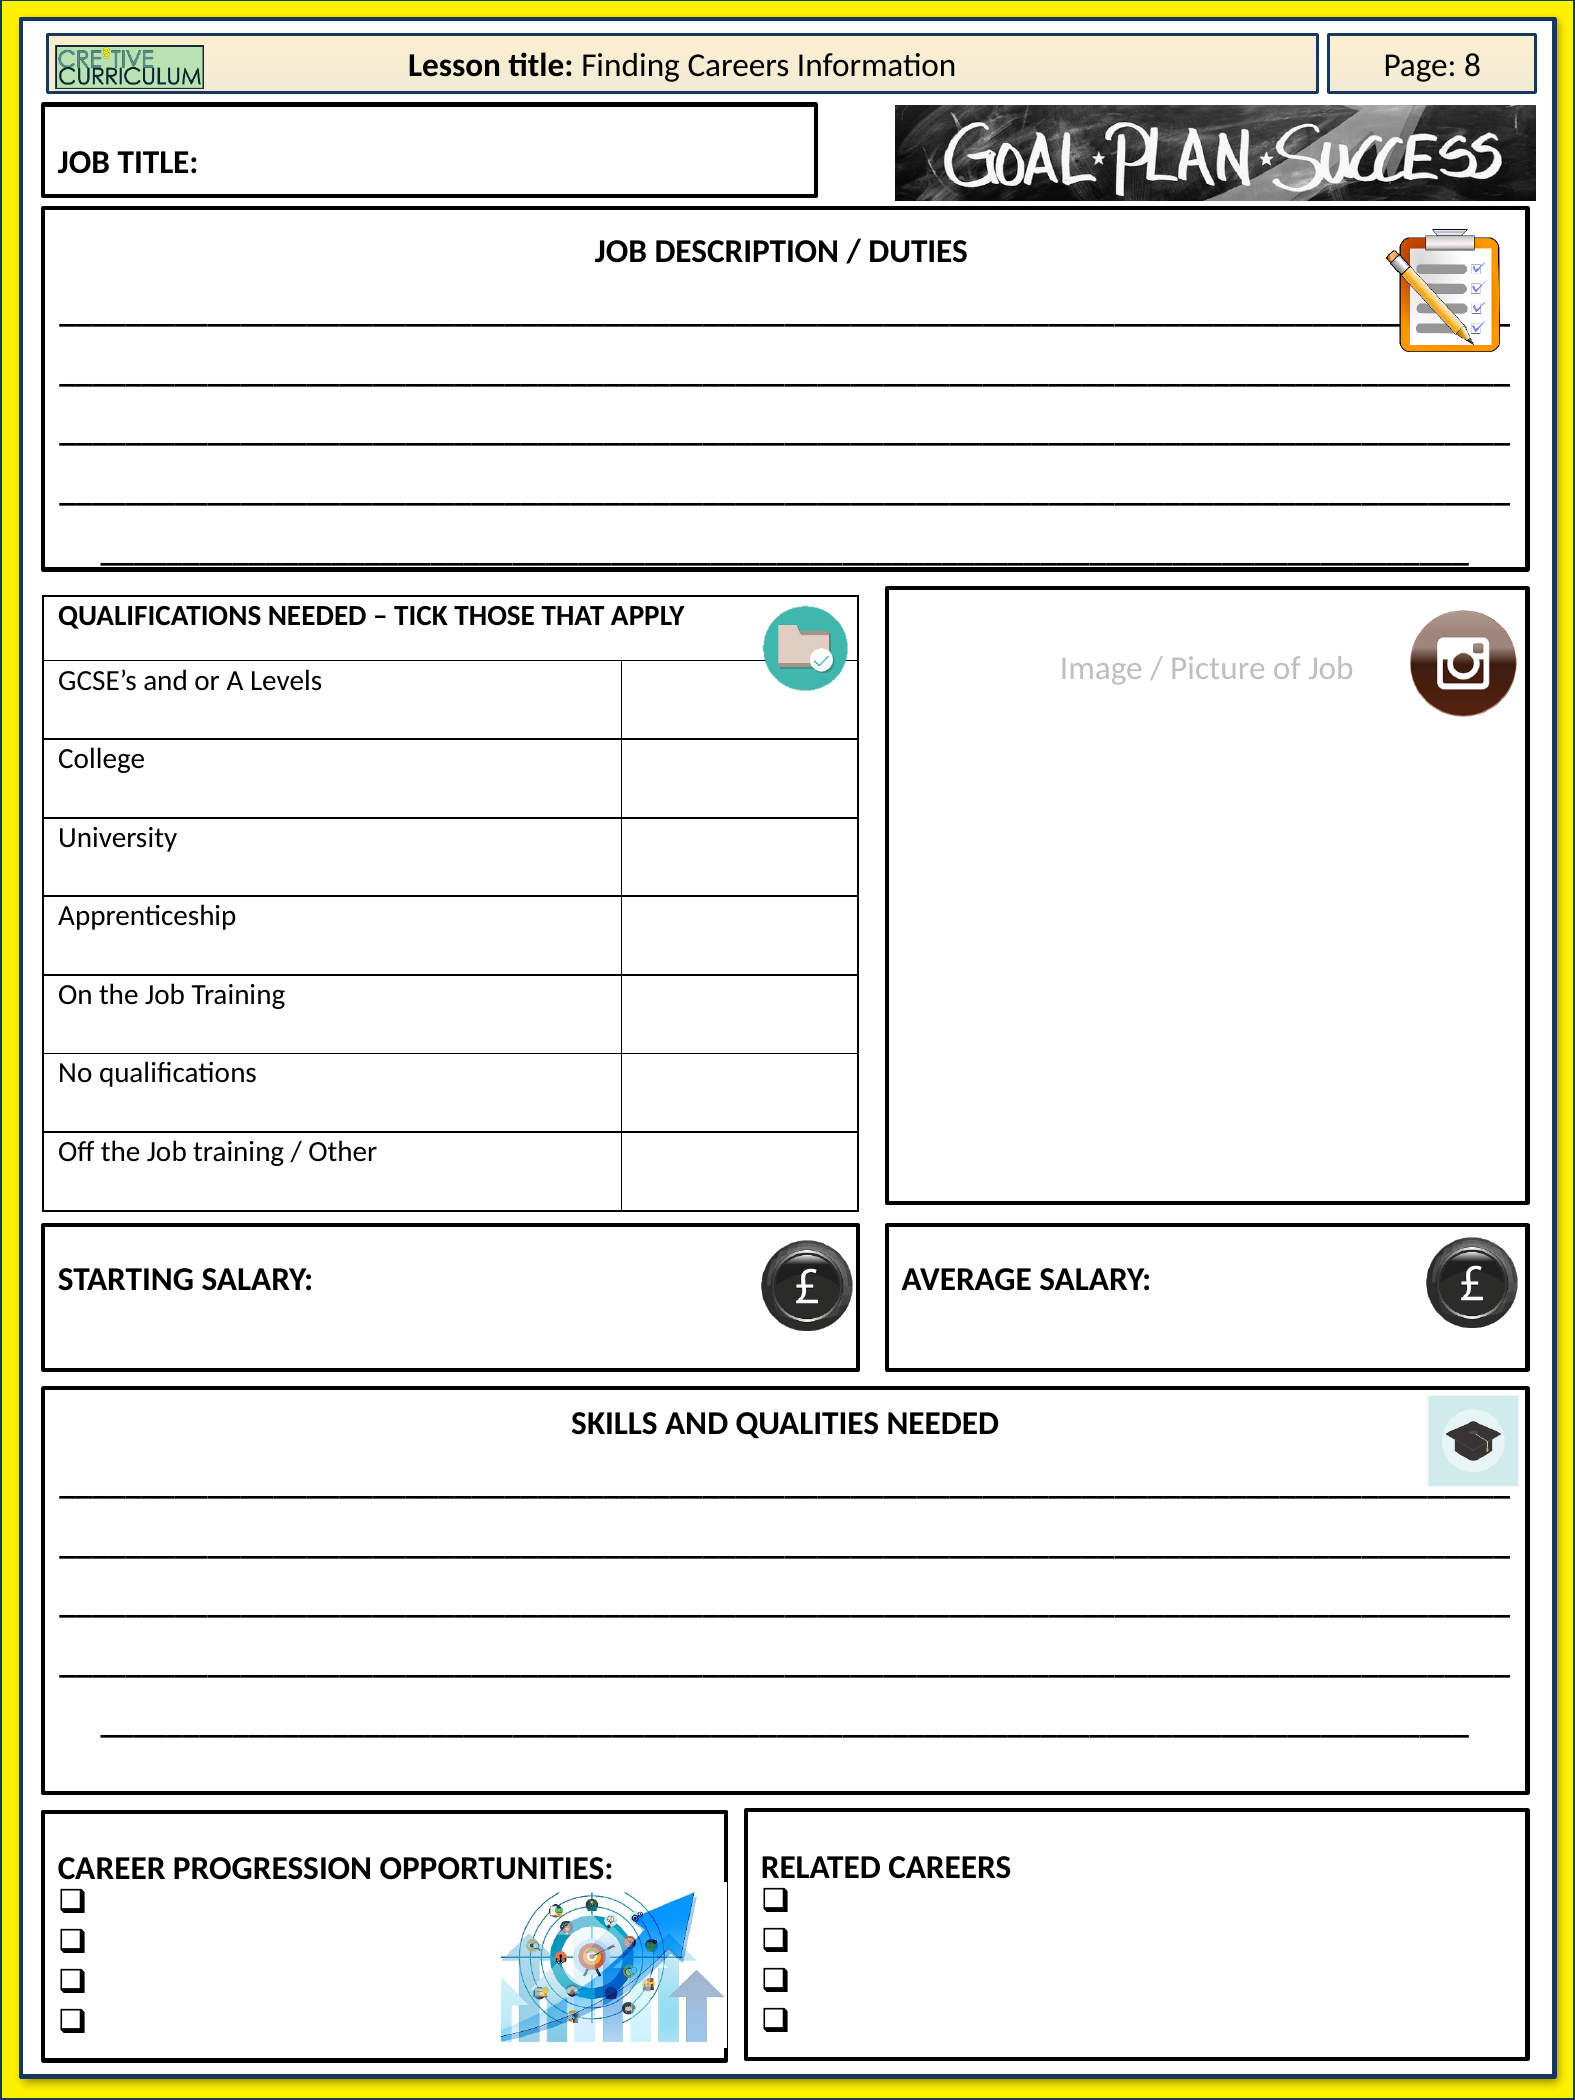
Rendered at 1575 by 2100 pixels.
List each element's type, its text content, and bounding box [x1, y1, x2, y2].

text_box CAREER PROGRESSION OPPORTUNITIES: [41, 1810, 728, 2063]
table_cell GCSE’s and or A Levels [44, 661, 621, 738]
text_box JOB TITLE: [41, 102, 818, 198]
text_box STARTING SALARY: [41, 1223, 860, 1372]
table_cell [622, 897, 857, 974]
picture [1386, 229, 1500, 352]
table_cell On the Job Training [44, 976, 621, 1053]
table_header QUALIFICATIONS NEEDED – TICK THOSE THAT APPLY [44, 597, 732, 660]
text_box AVERAGE SALARY: [885, 1223, 1530, 1372]
table_cell Off the Job training / Other [44, 1133, 621, 1210]
picture [1395, 609, 1528, 723]
text_box Page: 8 [1326, 32, 1538, 94]
picture [1425, 1395, 1520, 1487]
picture [894, 105, 1537, 201]
text_box JOB DESCRIPTION / DUTIES ___________________________________________________________________________________________________________________________________________________________________________________________________________________________________________________________________________________________________________________________________________________________________________________________________________________________________________________ [41, 206, 1530, 572]
table_cell Apprenticeship [44, 897, 621, 974]
text_box Image / Picture of Job [885, 586, 1530, 1205]
picture [500, 1882, 727, 2048]
picture [55, 45, 205, 89]
text_box RELATED CAREERS [744, 1808, 1530, 2061]
table_cell [622, 740, 857, 817]
text_box SKILLS AND QUALITIES NEEDED ___________________________________________________________________________________________________________________________________________________________________________________________________________________________________________________________________________________________________________________________________________________________________________________________________________________________________________________ [41, 1386, 1530, 1795]
table_cell No qualifications [44, 1054, 621, 1131]
table_cell University [44, 819, 621, 895]
table_cell College [44, 740, 621, 817]
table_cell [622, 1054, 857, 1131]
text_box Lesson title: Finding Careers Information [45, 32, 1320, 94]
picture [737, 581, 872, 715]
table_cell [622, 1133, 857, 1210]
table_cell [622, 976, 857, 1053]
picture [754, 1233, 855, 1331]
table_cell [622, 819, 857, 895]
picture [1419, 1231, 1520, 1328]
table_cell [622, 661, 857, 738]
